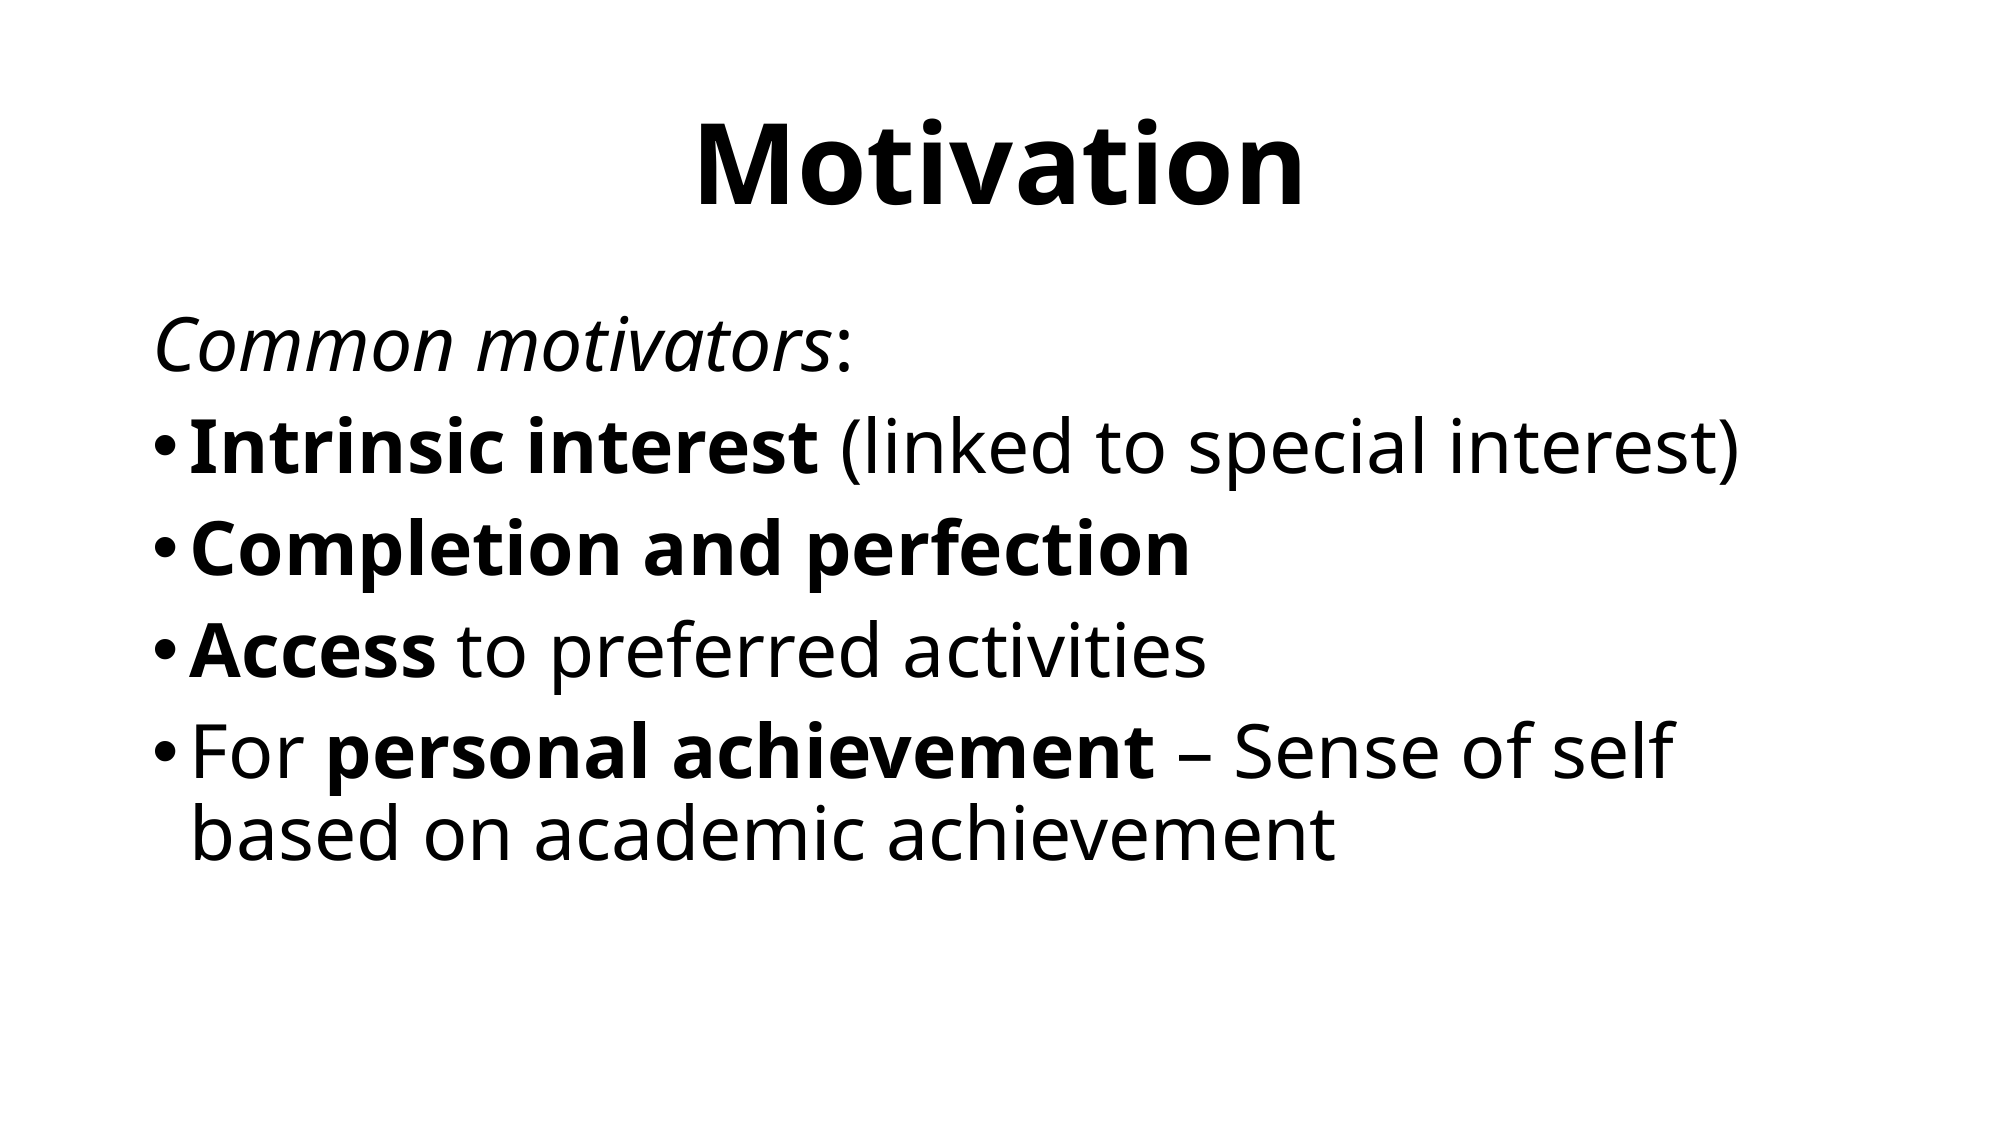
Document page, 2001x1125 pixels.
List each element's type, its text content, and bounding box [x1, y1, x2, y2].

title Motivation [137, 59, 1863, 278]
list Common motivators: Intrinsic interest (linked to special interest) Completion and perfection Access to preferred activities For personal achievement – Sense of self based on academic achievement [137, 299, 1863, 1010]
